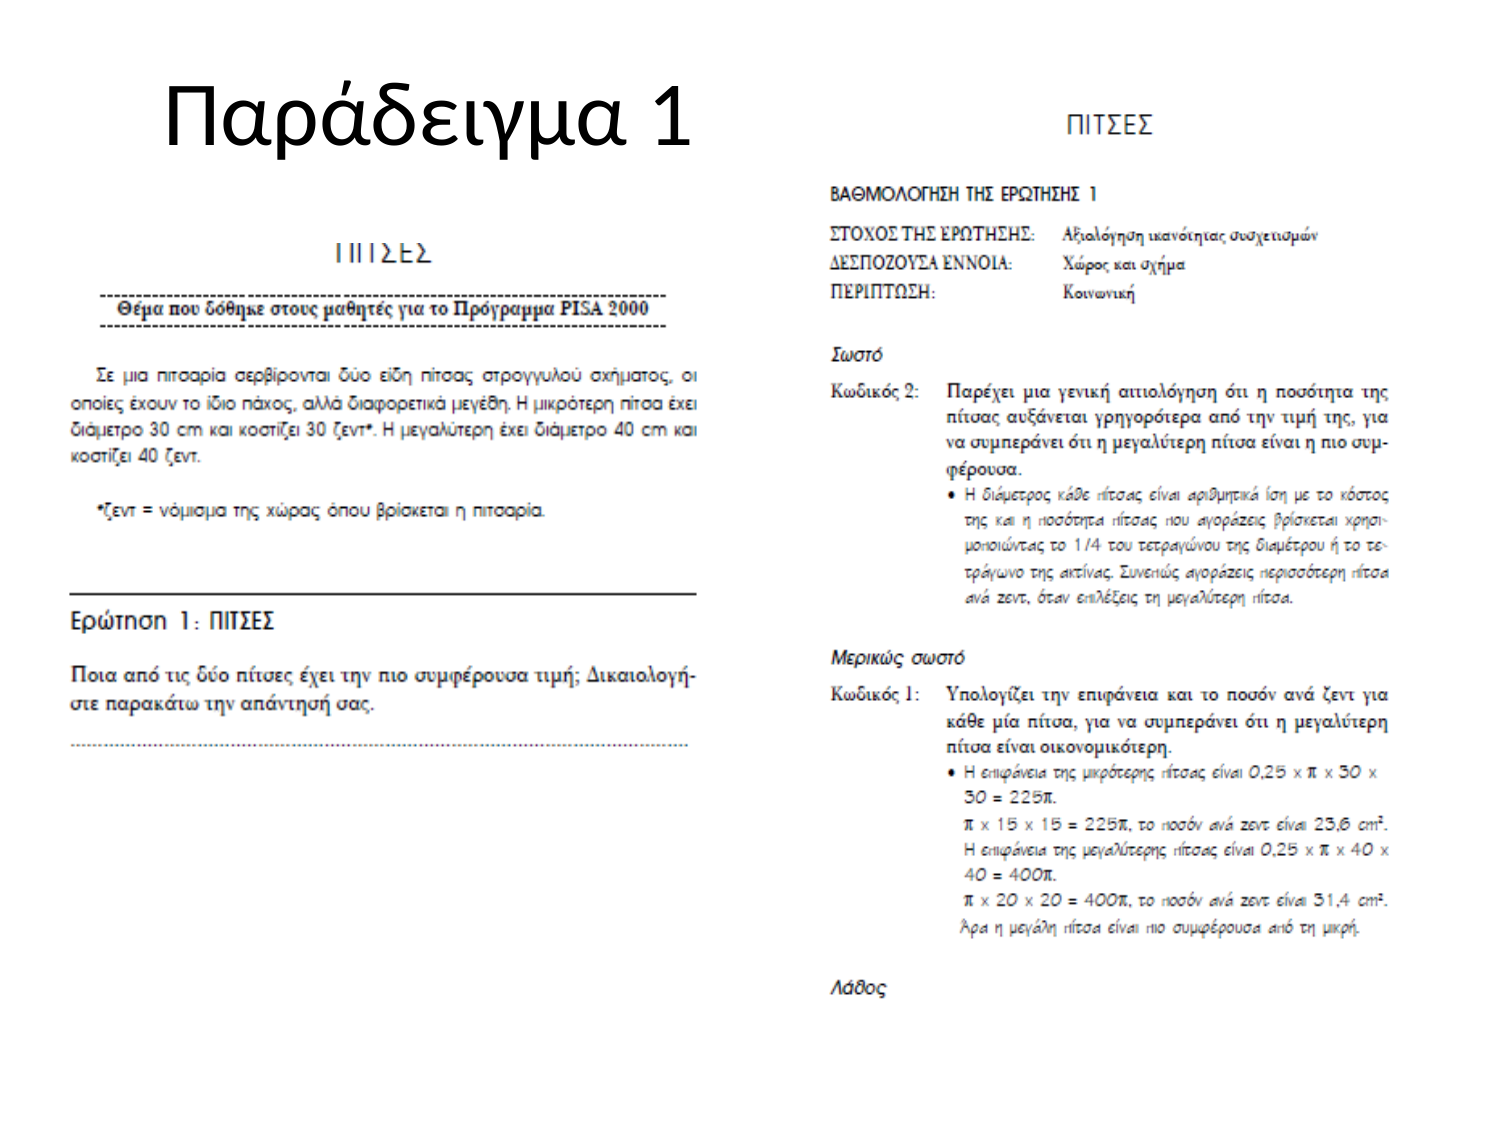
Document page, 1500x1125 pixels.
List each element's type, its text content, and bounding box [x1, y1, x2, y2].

picture [783, 113, 1448, 1002]
title Παράδειγμα 1 [75, 45, 784, 173]
picture [68, 243, 706, 776]
